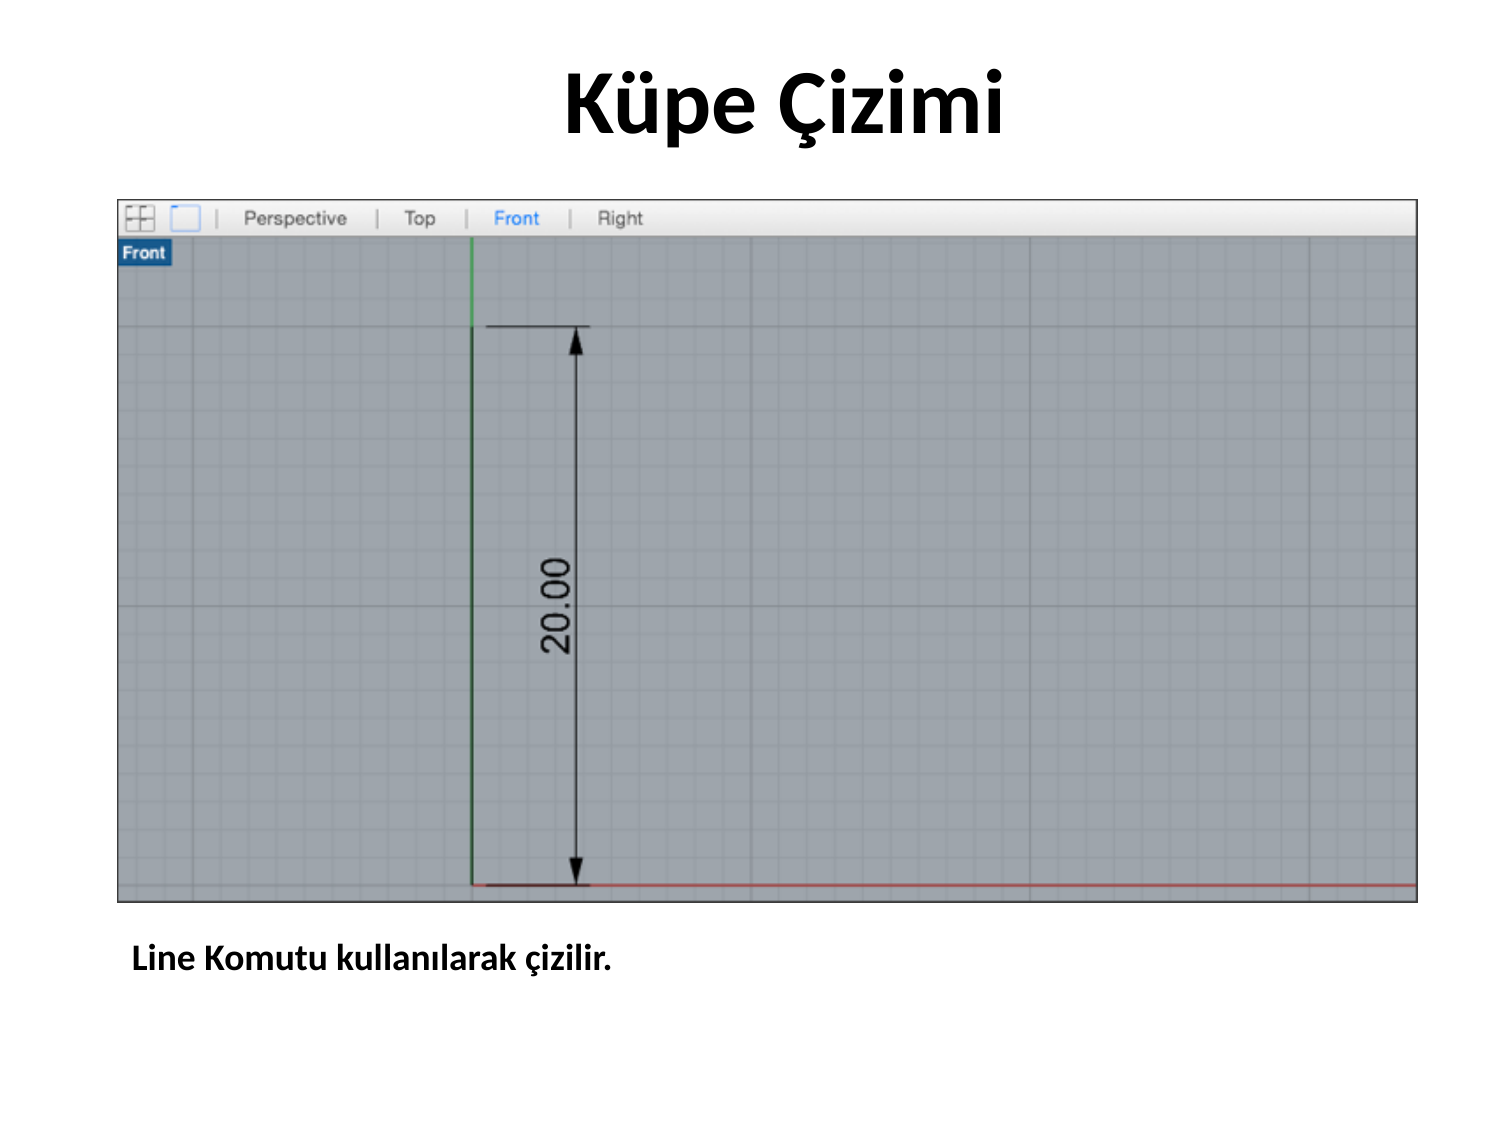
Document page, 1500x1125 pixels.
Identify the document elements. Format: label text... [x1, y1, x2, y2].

text_box Line Komutu kullanılarak çizilir. [117, 925, 868, 986]
title Küpe Çizimi [410, 82, 1161, 197]
picture [116, 198, 1419, 903]
